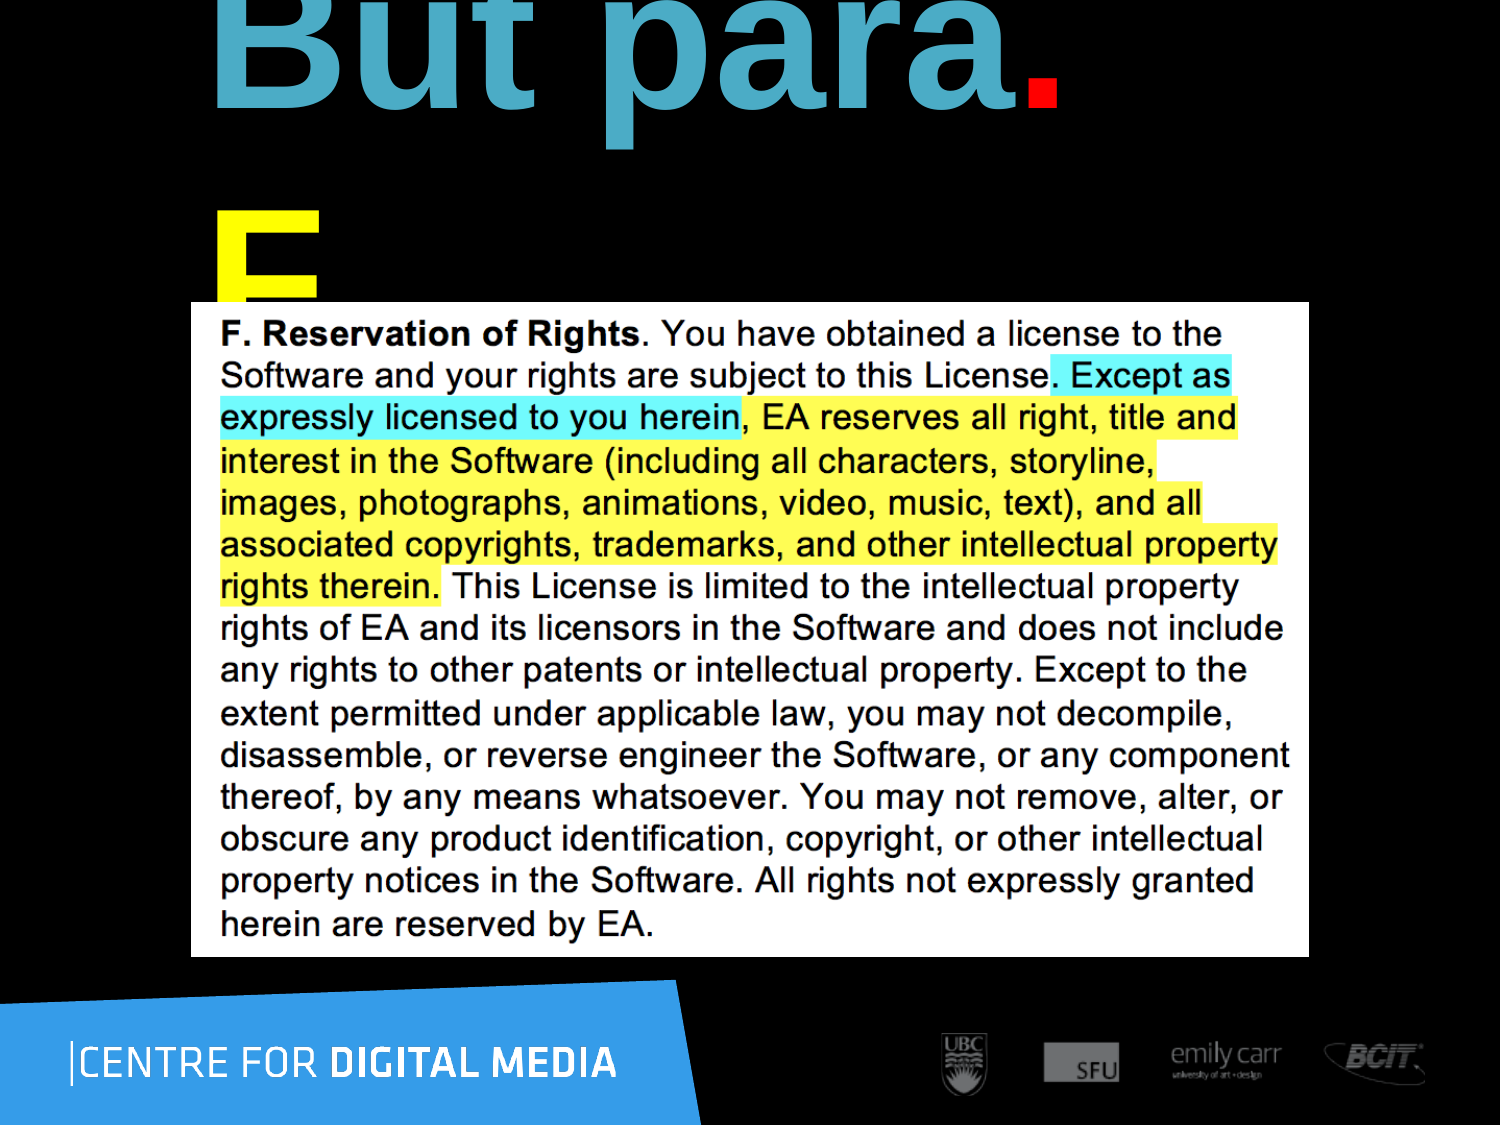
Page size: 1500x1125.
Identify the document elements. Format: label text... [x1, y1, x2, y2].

title But para. F. [191, 0, 1309, 298]
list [191, 301, 1309, 957]
